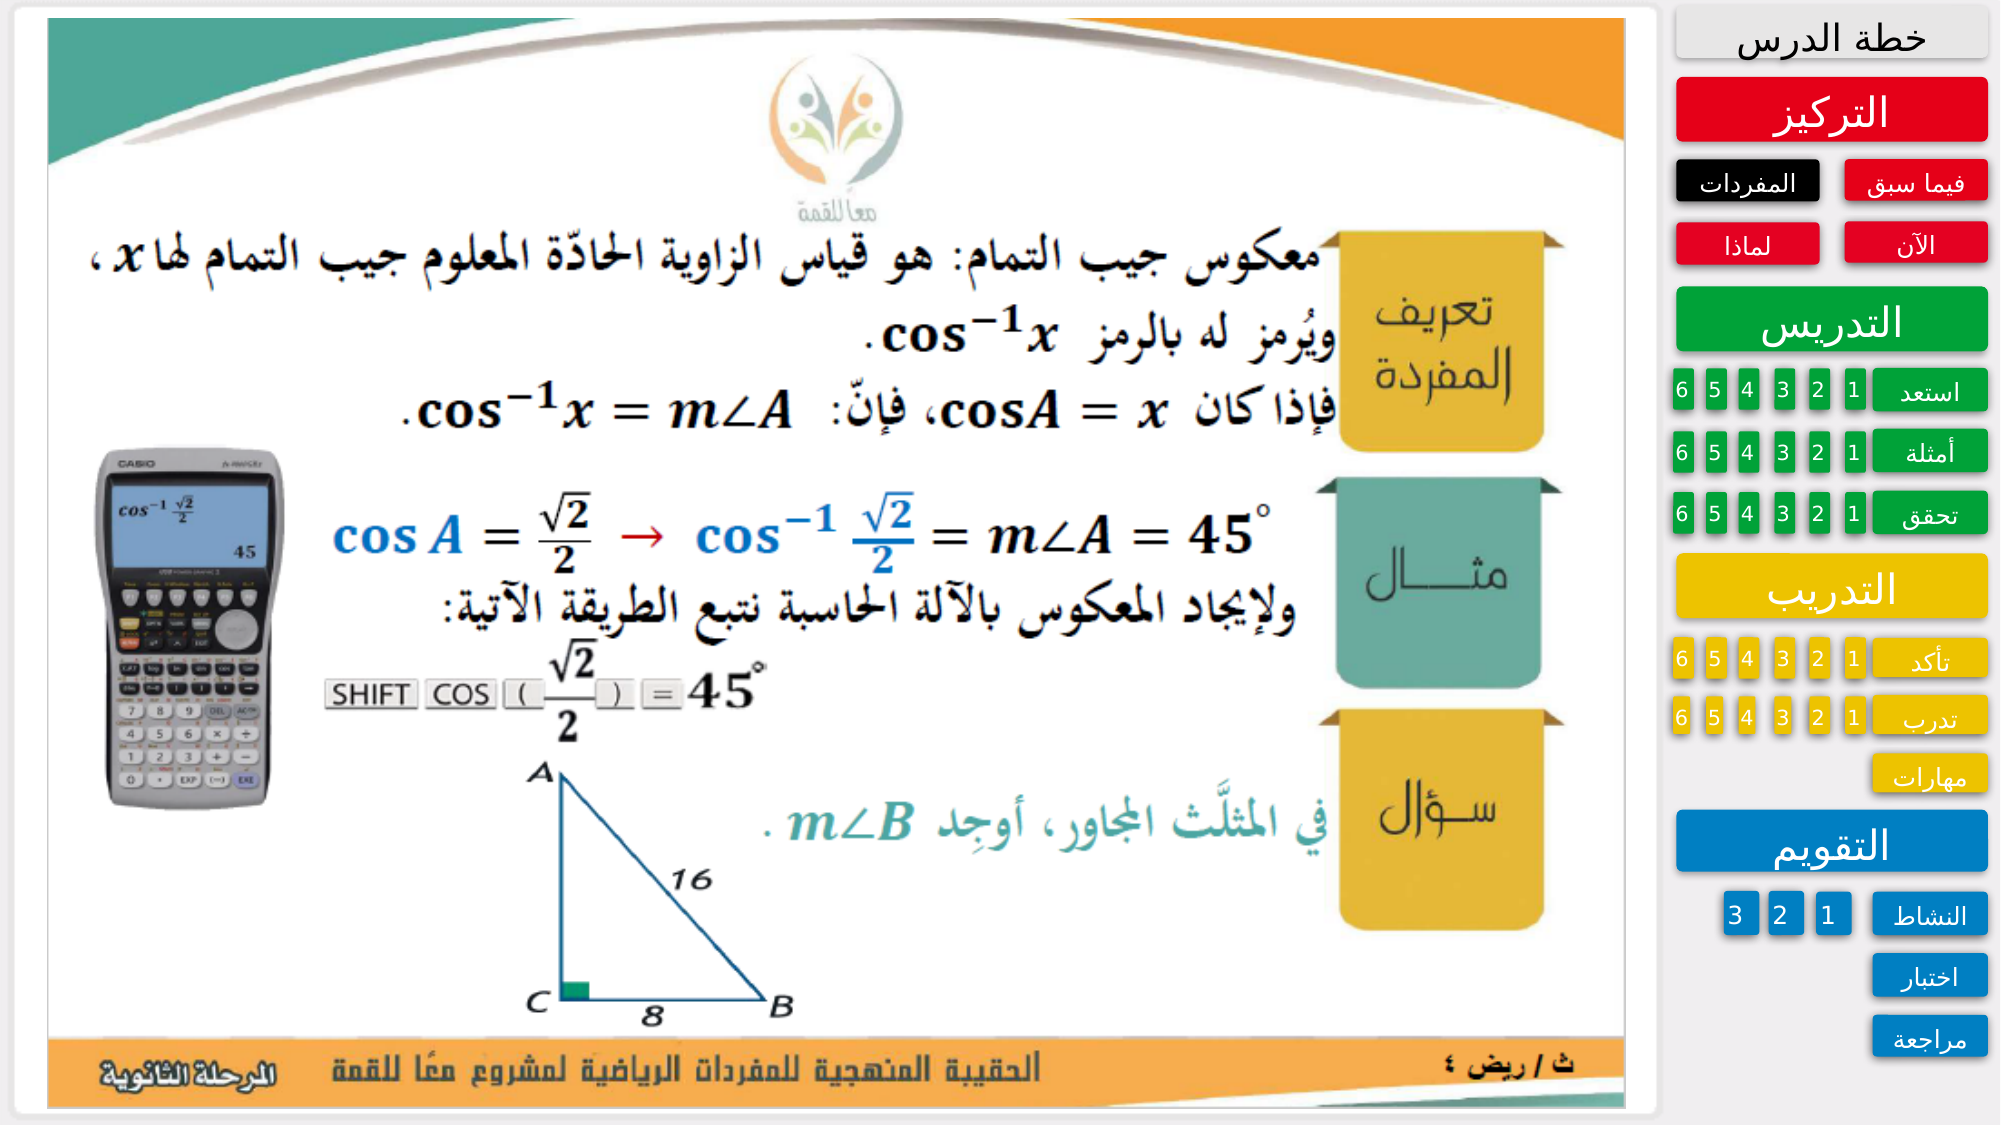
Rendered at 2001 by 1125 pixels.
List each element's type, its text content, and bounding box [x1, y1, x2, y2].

text_box التدريس [1675, 285, 1990, 353]
text_box 4 [1738, 492, 1760, 534]
text_box 1 [1845, 368, 1866, 410]
text_box تأكد [1873, 637, 1988, 678]
text_box 2 [1809, 696, 1831, 734]
text_box 1 [1845, 637, 1866, 679]
text_box 3 [1774, 637, 1796, 679]
text_box مهارات [1872, 753, 1988, 793]
text_box 6 [1673, 368, 1694, 410]
text_box 3 [1774, 431, 1796, 473]
text_box 3 [1774, 368, 1796, 410]
text_box 2 [1809, 637, 1831, 679]
text_box 1 [1845, 696, 1866, 734]
text_box خطة الدرس [1675, 4, 1990, 59]
text_box تدرب [1872, 694, 1988, 735]
text_box مراجعة [1872, 1014, 1988, 1057]
text_box 4 [1738, 637, 1760, 679]
text_box التركيز [1675, 75, 1990, 143]
text_box 6 [1673, 492, 1694, 534]
text_box 5 [1706, 431, 1727, 473]
text_box التقويم [1675, 808, 1990, 873]
text_box تحقق [1872, 490, 1988, 535]
text_box أمثلة [1872, 428, 1988, 473]
text_box 3 [1723, 890, 1760, 936]
text_box المفردات [1676, 159, 1820, 202]
text_box 2 [1809, 431, 1831, 473]
text_box اختبار [1872, 953, 1988, 997]
text_box 6 [1673, 637, 1694, 679]
text_box 2 [1768, 890, 1805, 936]
text_box الآن [1844, 221, 1988, 263]
text_box 1 [1845, 492, 1866, 534]
text_box لماذا [1676, 222, 1820, 265]
text_box 4 [1738, 696, 1756, 734]
text_box 6 [1673, 696, 1691, 734]
text_box 3 [1774, 696, 1792, 734]
text_box 5 [1706, 492, 1727, 534]
text_box فيما سبق [1844, 159, 1988, 201]
picture [0, 0, 2001, 1125]
text_box 5 [1706, 368, 1727, 410]
text_box 5 [1706, 696, 1724, 734]
text_box النشاط [1872, 891, 1988, 936]
text_box 1 [1816, 891, 1852, 936]
text_box 4 [1738, 368, 1760, 410]
text_box 2 [1809, 368, 1831, 410]
text_box 1 [1845, 431, 1866, 473]
text_box 2 [1809, 492, 1831, 534]
text_box استعد [1873, 367, 1988, 412]
text_box 6 [1673, 431, 1694, 473]
text_box 5 [1706, 637, 1727, 679]
text_box 4 [1738, 431, 1760, 473]
text_box 3 [1774, 492, 1796, 534]
text_box التدريب [1675, 552, 1990, 620]
